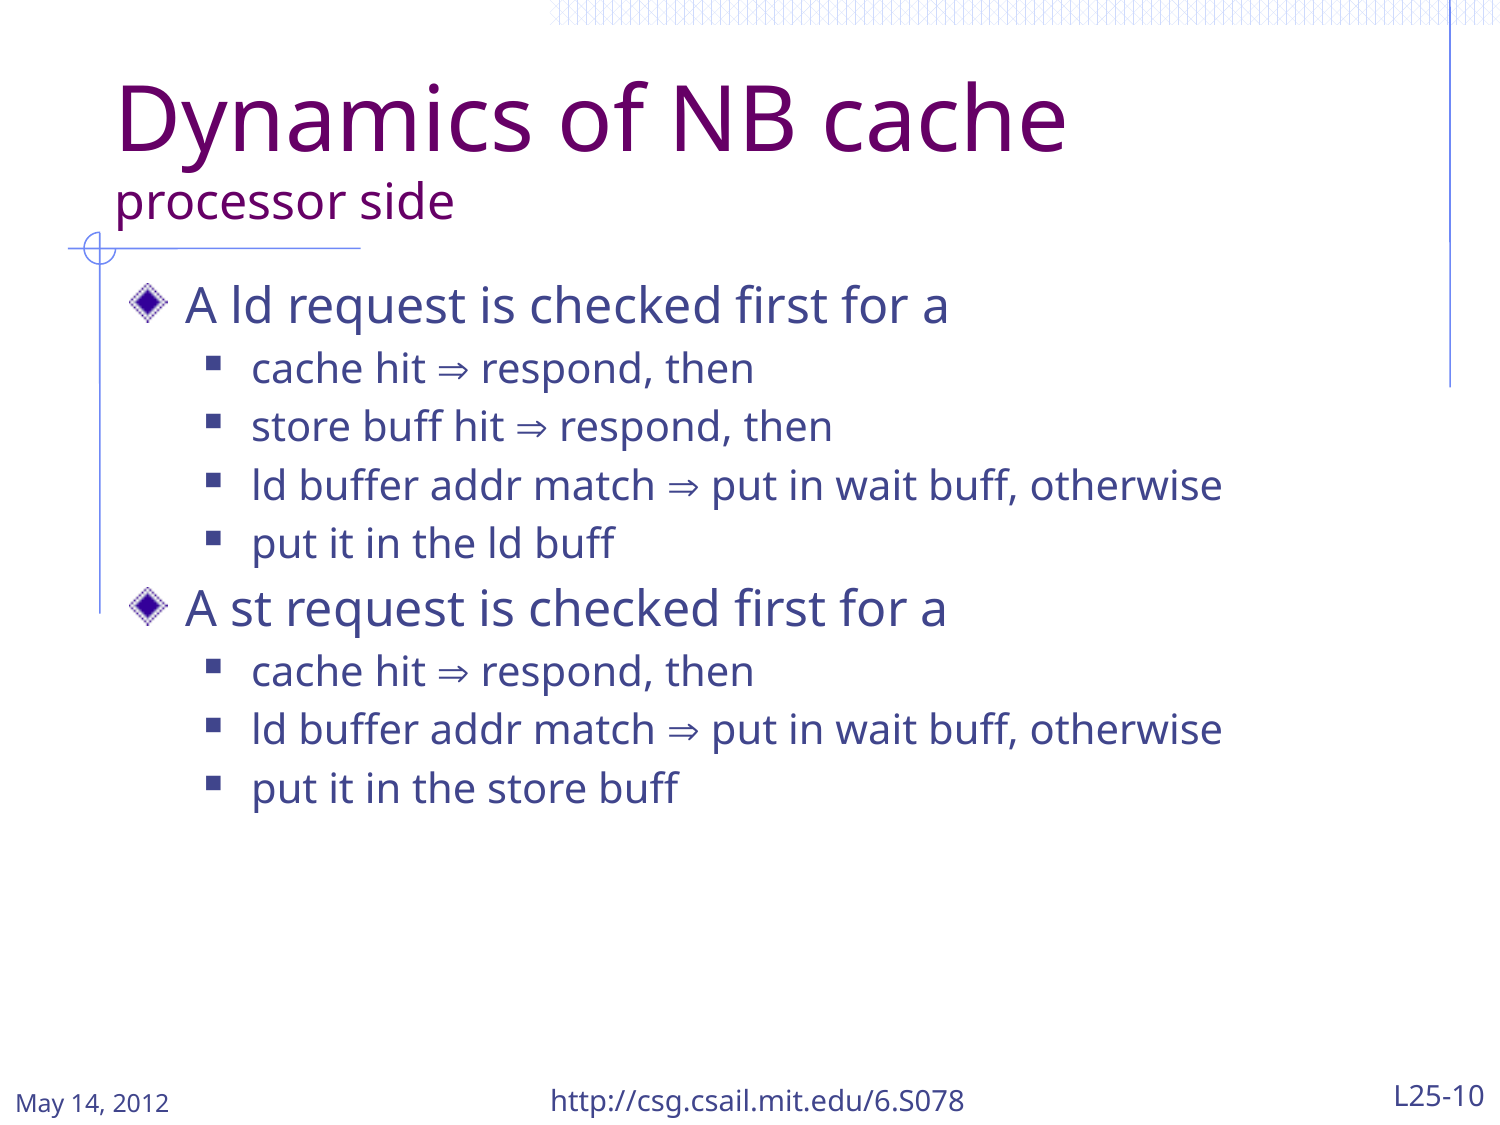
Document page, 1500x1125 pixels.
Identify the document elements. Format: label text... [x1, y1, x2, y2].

picture [129, 587, 168, 626]
picture [129, 283, 168, 323]
list A ld request is checked first for a cache hit  respond, then store buff hit  respond, then ld buffer addr match  put in wait buff, otherwise put it in the ld buff A st request is checked first for a cache hit  respond, then ld buffer addr match  put in wait buff, otherwise put it in the store buff [113, 265, 1390, 941]
footer http://csg.csail.mit.edu/6.S078 [508, 1049, 1008, 1125]
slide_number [0, 1049, 313, 1125]
title Dynamics of NB cache processor side [99, 49, 1376, 238]
slide_number L25-10 [1187, 1049, 1500, 1125]
